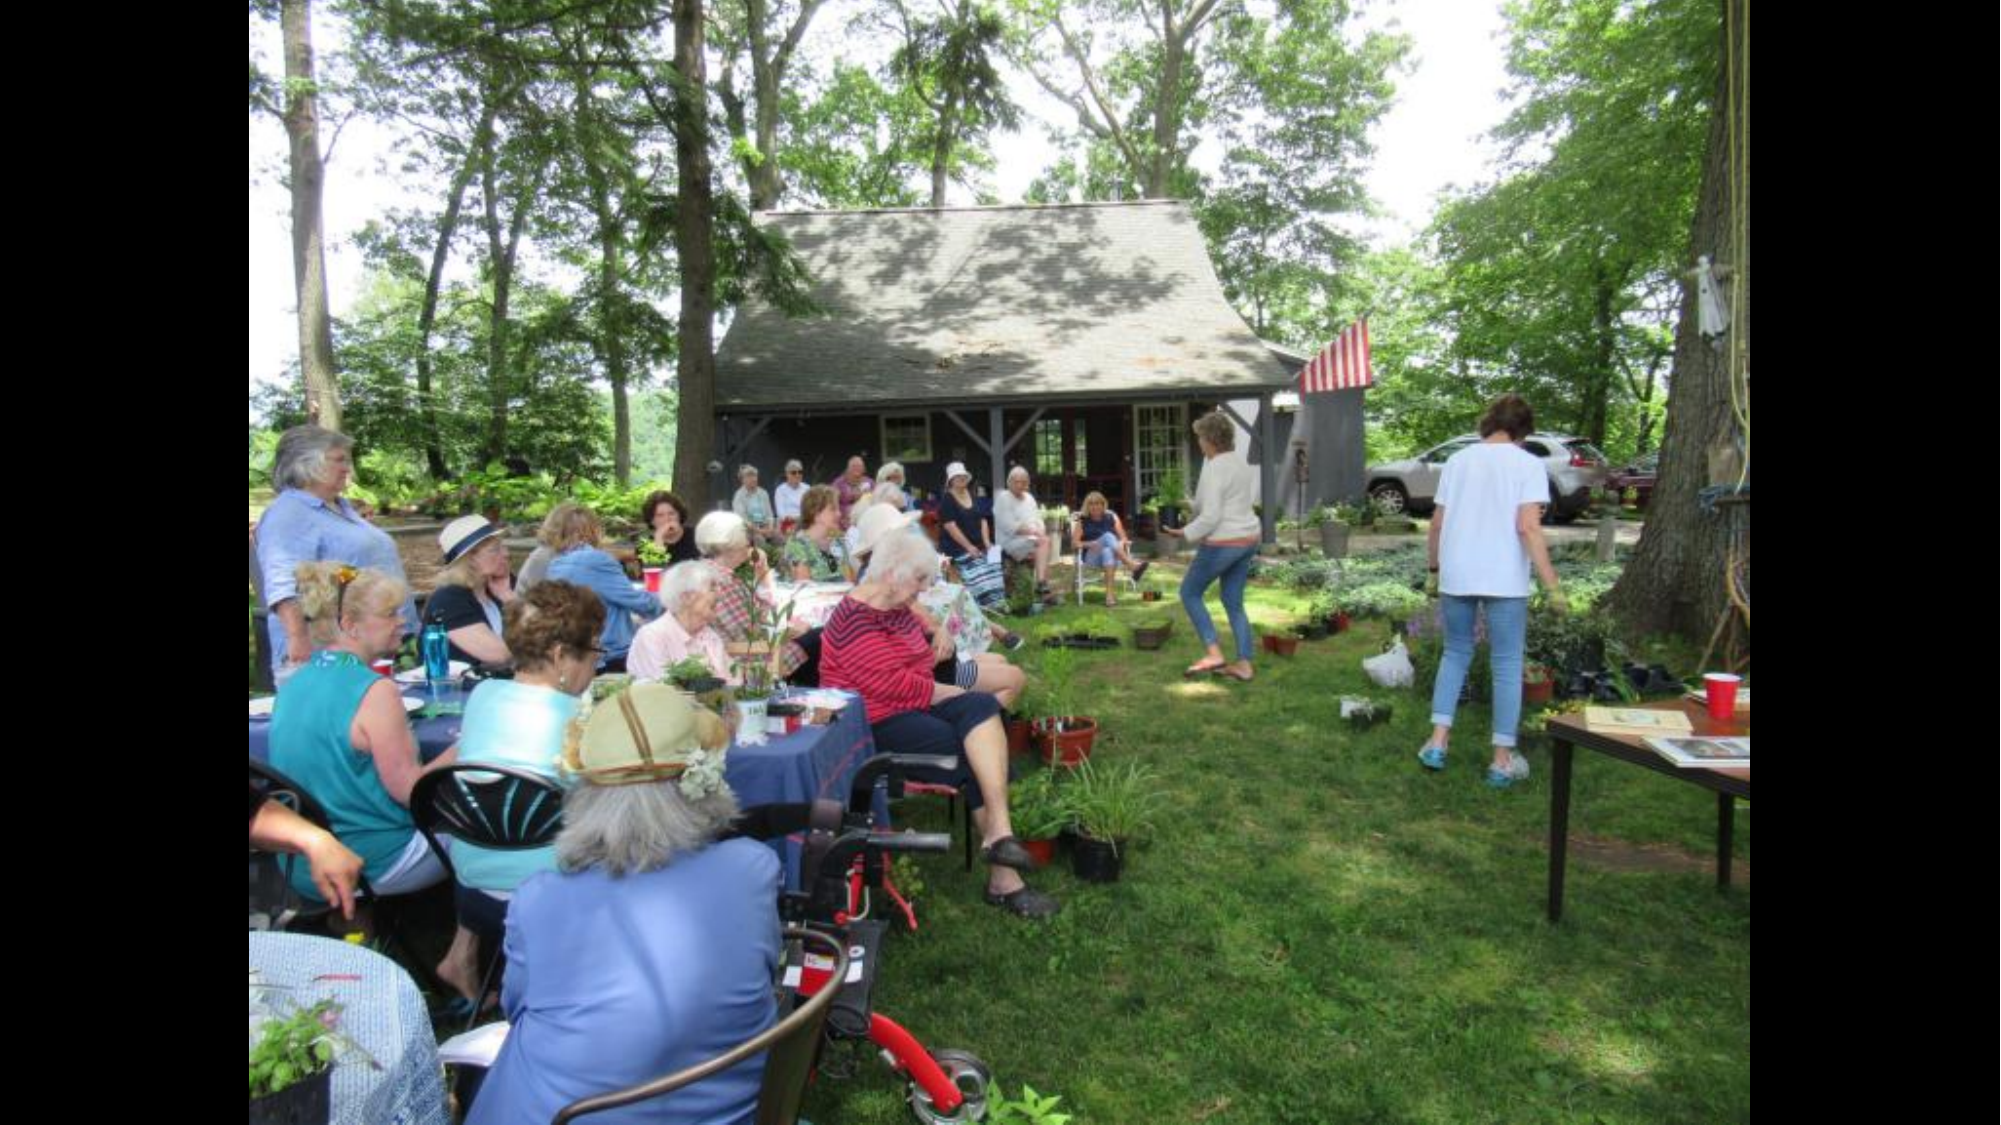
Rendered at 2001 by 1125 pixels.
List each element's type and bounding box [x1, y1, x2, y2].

picture [249, 0, 1750, 1125]
